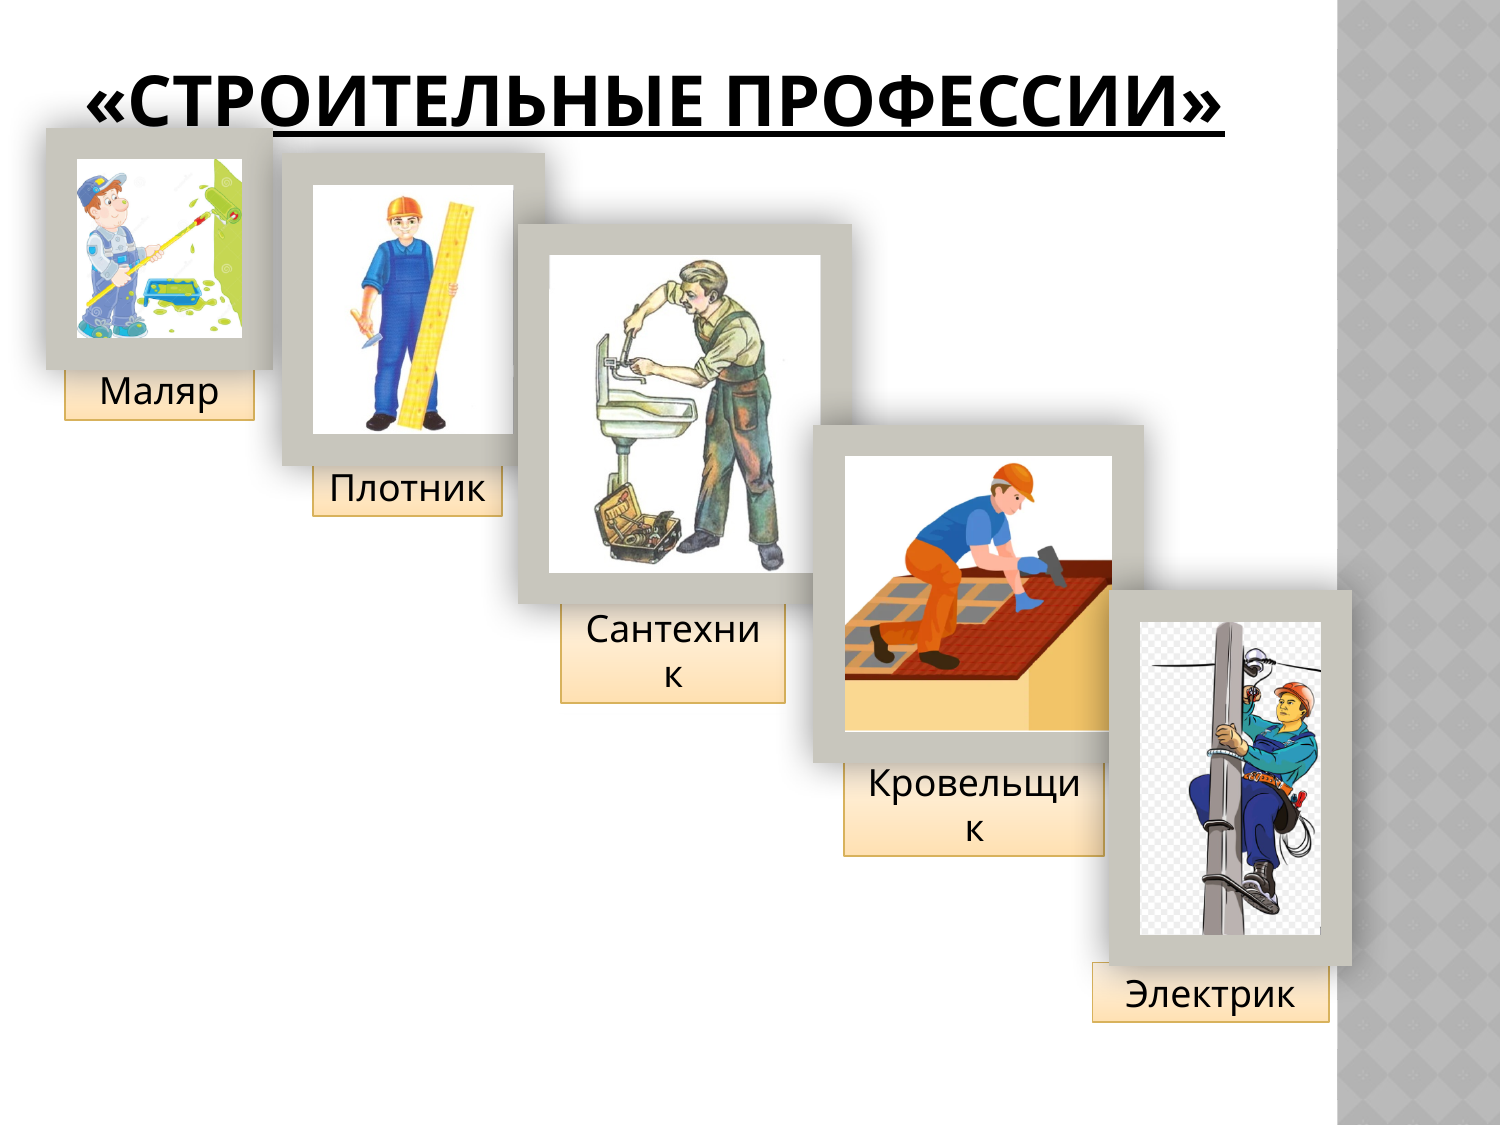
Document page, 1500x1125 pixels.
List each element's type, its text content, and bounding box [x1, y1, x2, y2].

picture [76, 158, 243, 339]
text_box Плотник [312, 492, 491, 517]
title «Строительные профессии» [76, 54, 1265, 141]
picture [548, 254, 822, 574]
picture [1139, 621, 1322, 936]
text_box Сантехник [560, 633, 786, 704]
text_box Маляр [64, 396, 255, 421]
picture [312, 183, 515, 435]
picture [844, 455, 1113, 733]
text_box Кровельщик [843, 789, 1081, 857]
text_box Электрик [1092, 976, 1330, 1023]
